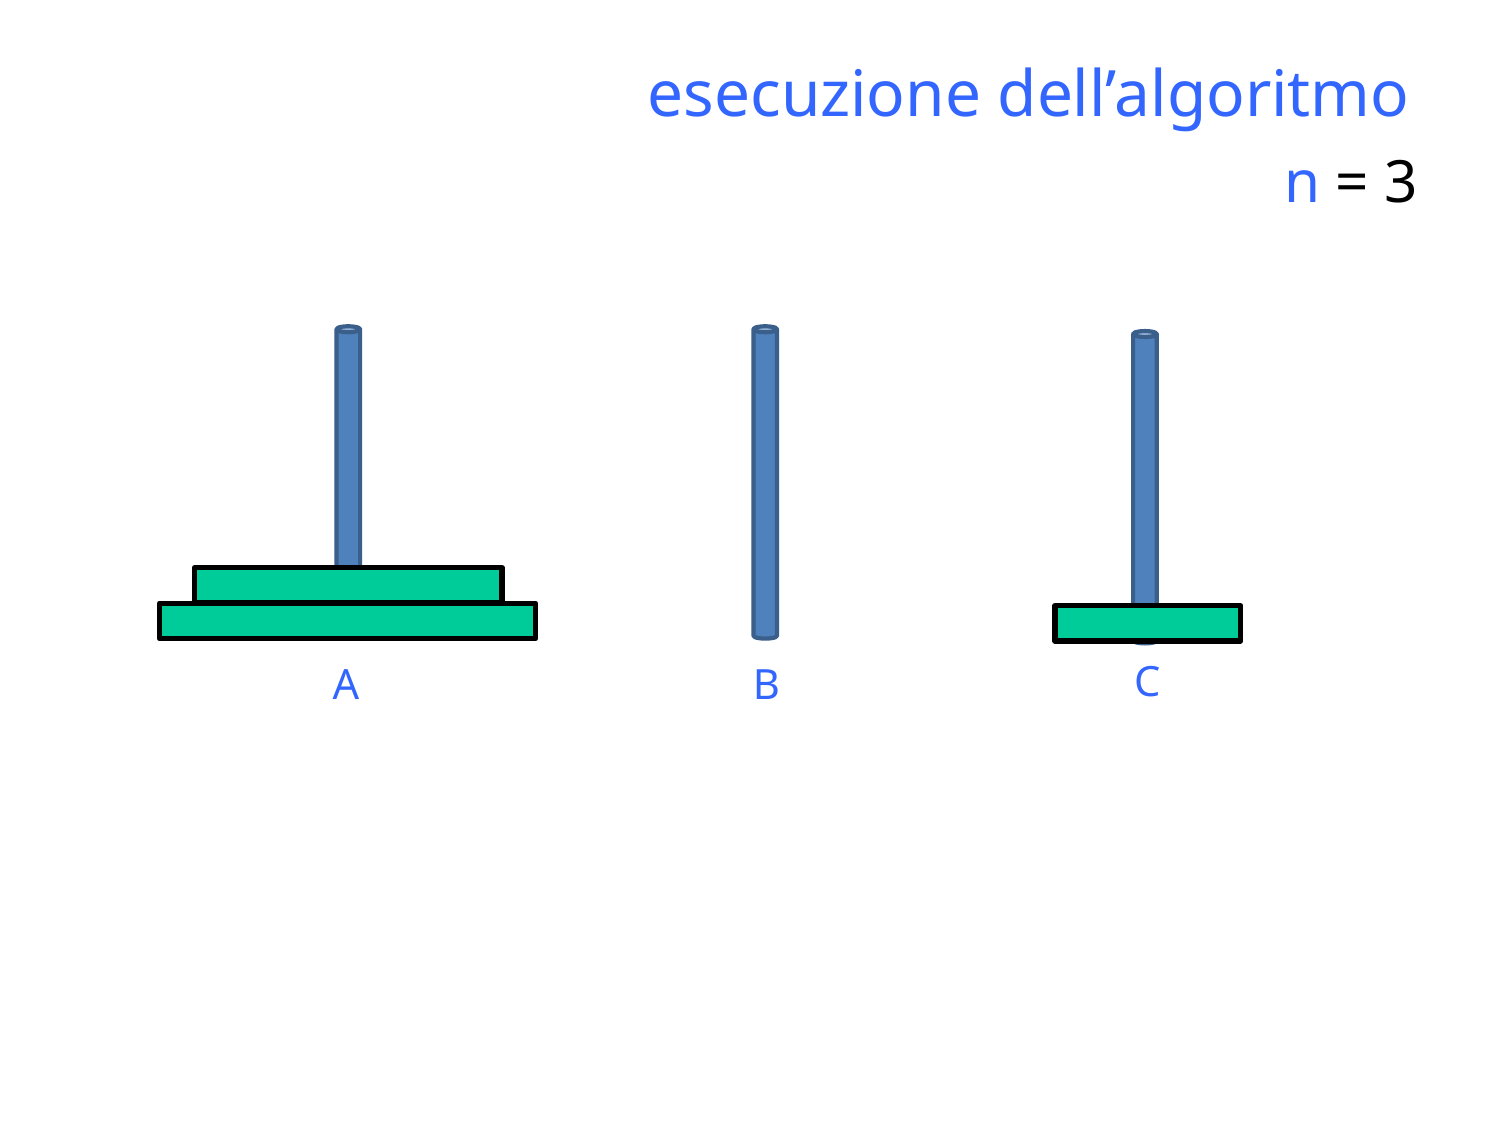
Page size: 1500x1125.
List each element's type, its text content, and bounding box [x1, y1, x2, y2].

text_box [751, 324, 780, 641]
text_box [157, 601, 538, 641]
text_box [1131, 328, 1159, 604]
title esecuzione dell’algoritmo [75, 45, 1425, 138]
text_box n = 3 [1269, 137, 1433, 222]
text_box B [738, 650, 796, 716]
text_box C [1119, 646, 1187, 712]
text_box [334, 324, 363, 566]
text_box [1053, 604, 1243, 643]
text_box [193, 566, 504, 605]
text_box A [317, 650, 375, 716]
